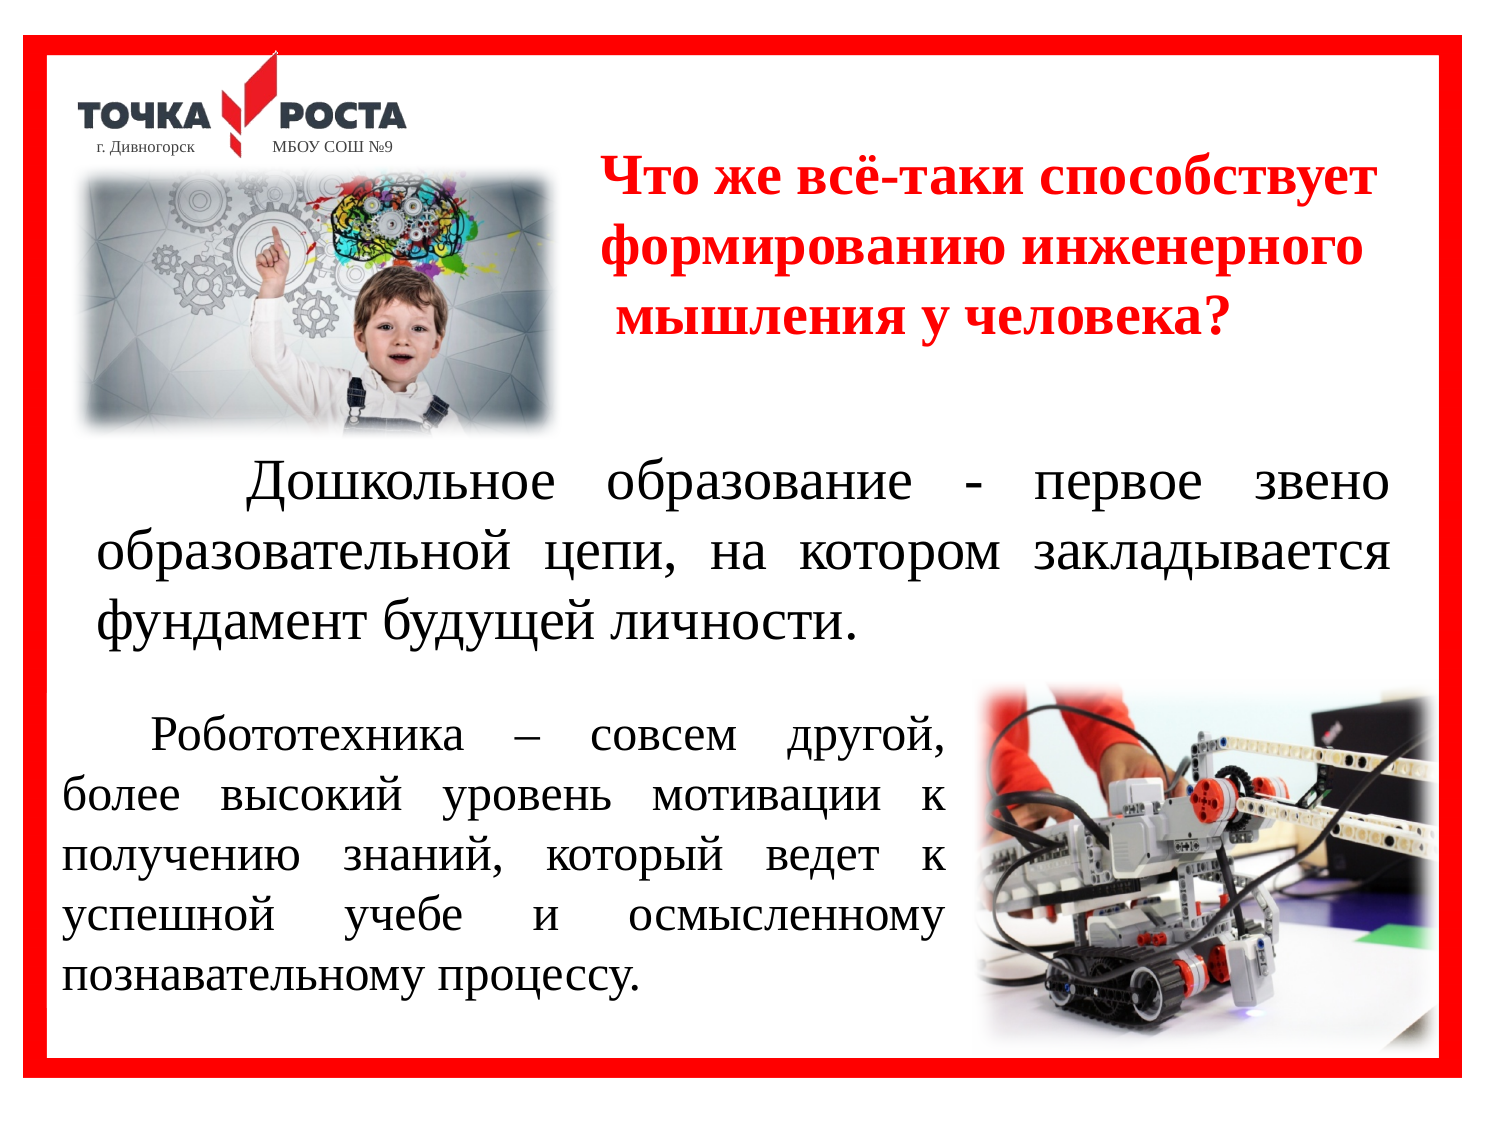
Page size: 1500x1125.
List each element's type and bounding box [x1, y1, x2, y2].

picture [23, 34, 1462, 1079]
